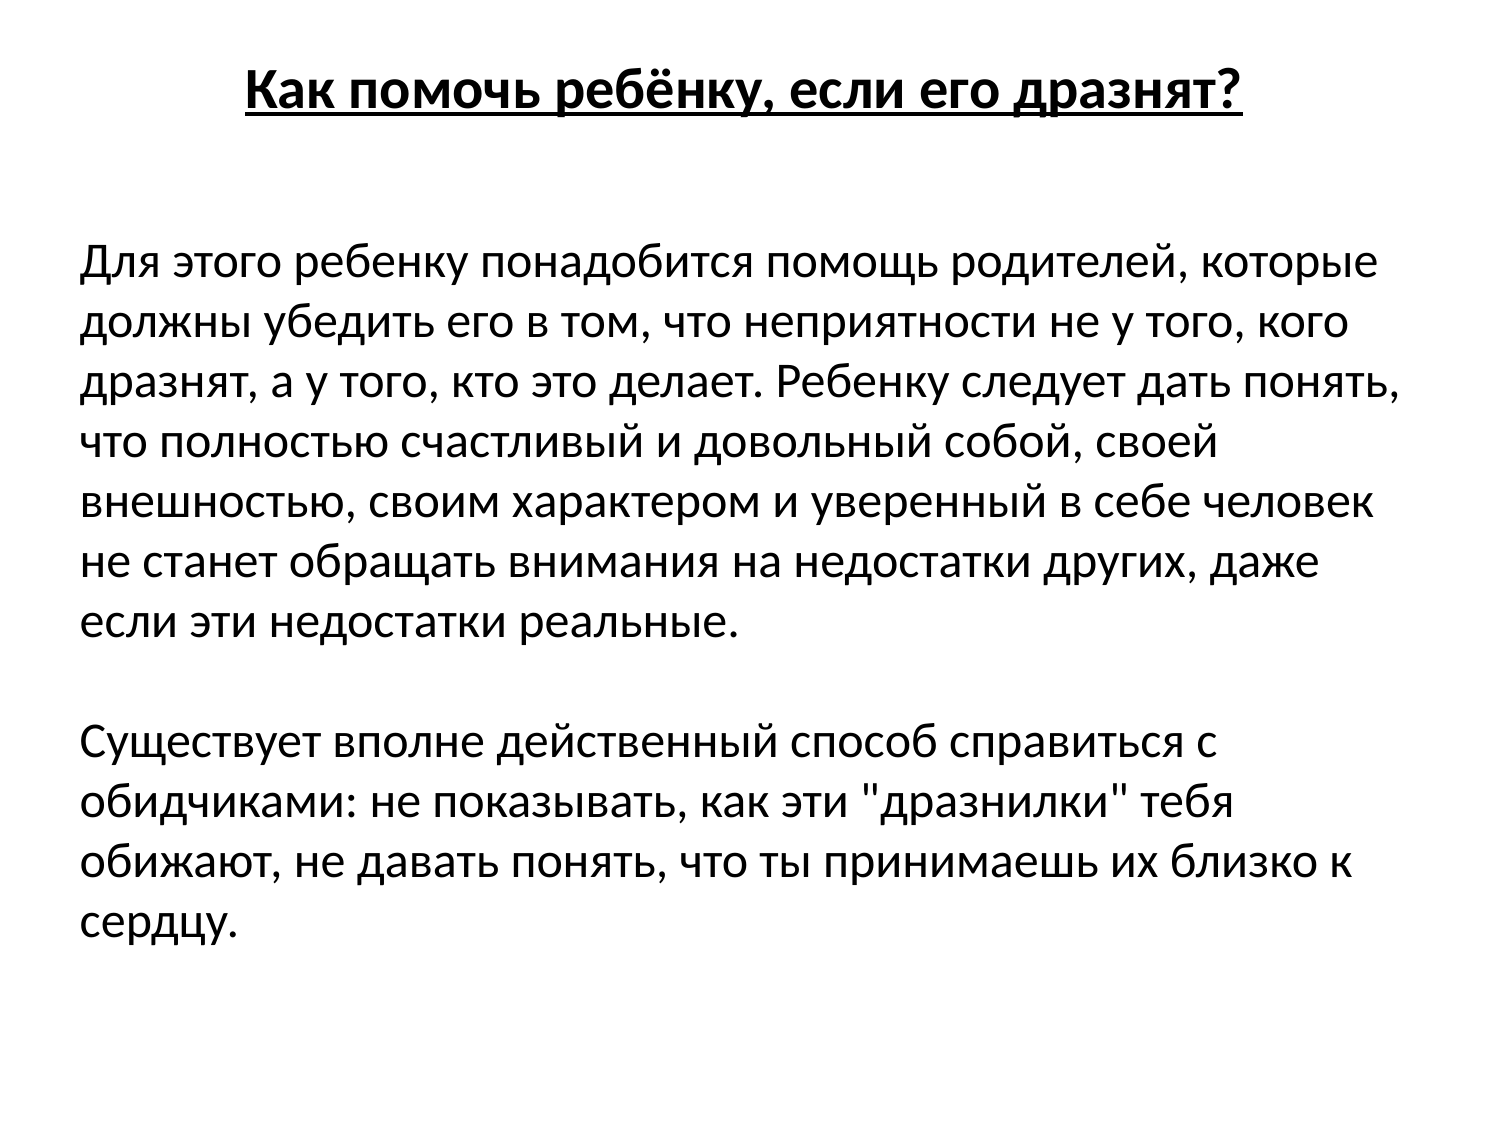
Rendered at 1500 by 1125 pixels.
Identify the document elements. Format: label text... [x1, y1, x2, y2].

text_box Как помочь ребёнку, если его дразнят? [53, 42, 1436, 128]
text_box Для этого ребенку понадобится помощь родителей, которые должны убедить его в том, что неприятности не у того, кого дразнят, а у того, кто это делает. Ребенку следует дать понять, что полностью счастливый и довольный собой, своей внешностью, своим характером и уверенный в себе человек не станет обращать внимания на недостатки других, даже если эти недостатки реальные. Существует вполне действенный способ справиться с обидчиками: не показывать, как эти "дразнилки" тебя обижают, не давать понять, что ты принимаешь их близко к сердцу. [64, 219, 1436, 1045]
